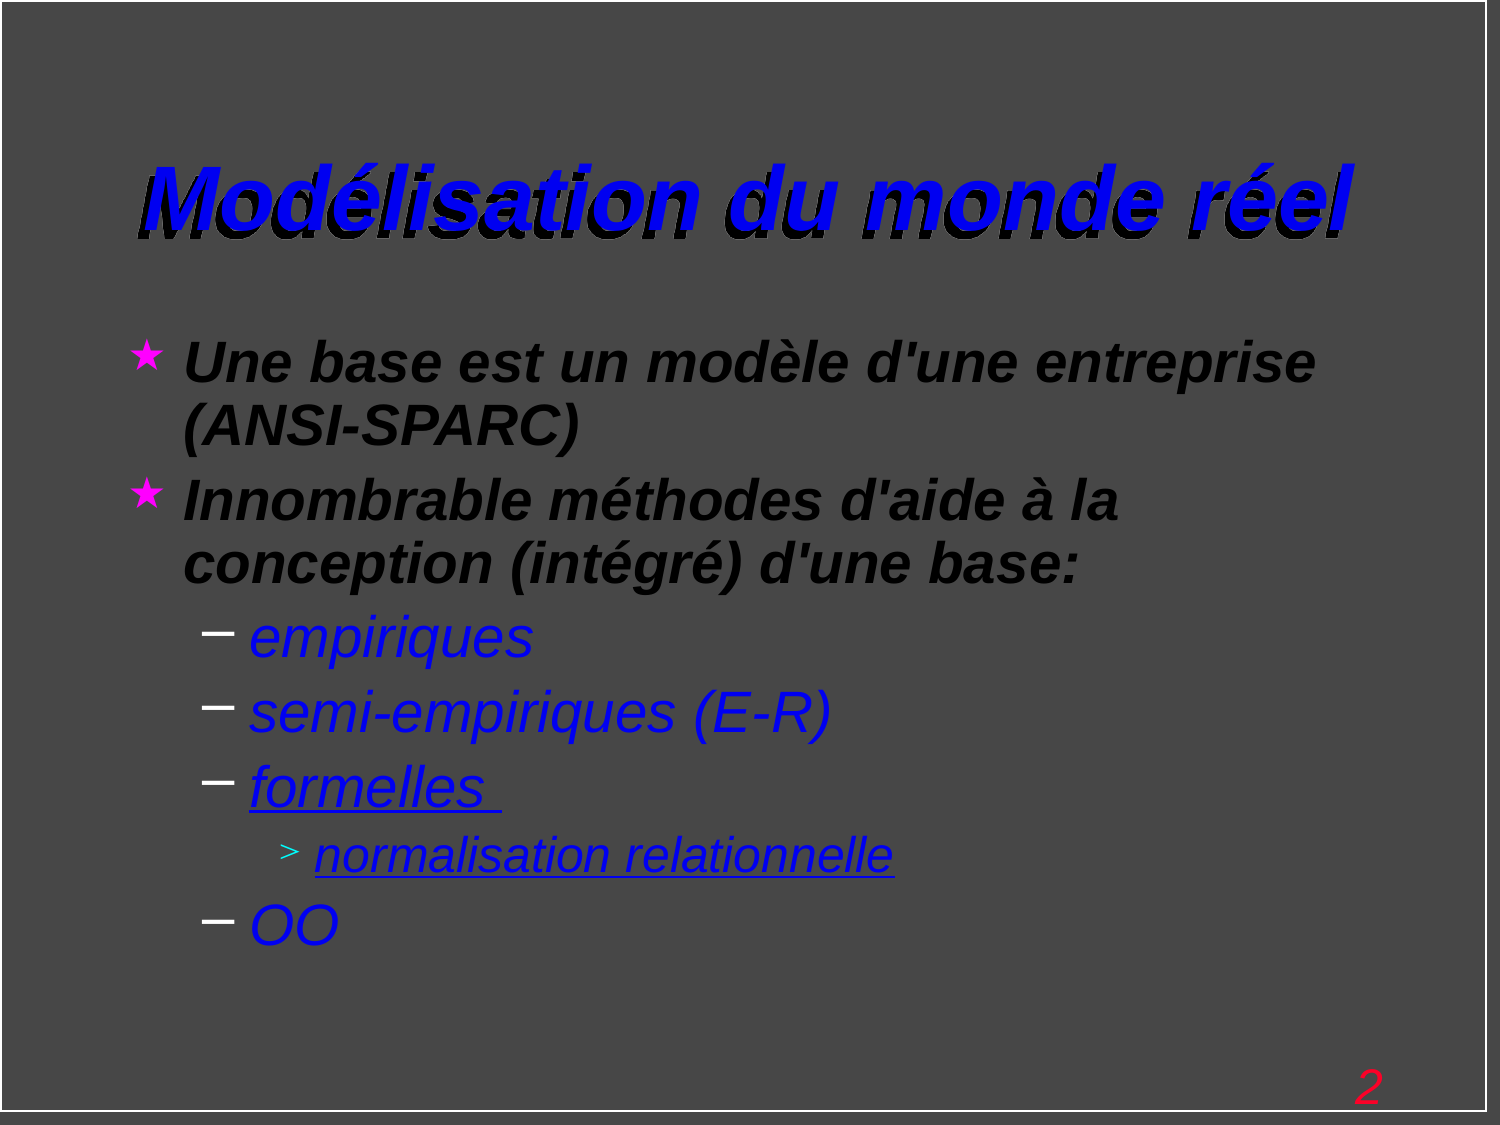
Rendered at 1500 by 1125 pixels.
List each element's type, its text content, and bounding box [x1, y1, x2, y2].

list Une base est un modèle d'une entreprise (ANSI-SPARC) Innombrable méthodes d'aide à la conception (intégré) d'une base: empiriques semi-empiriques (E-R) formelles normalisation relationnelle OO [111, 324, 1388, 1001]
title Modélisation du monde réel [111, 99, 1388, 288]
